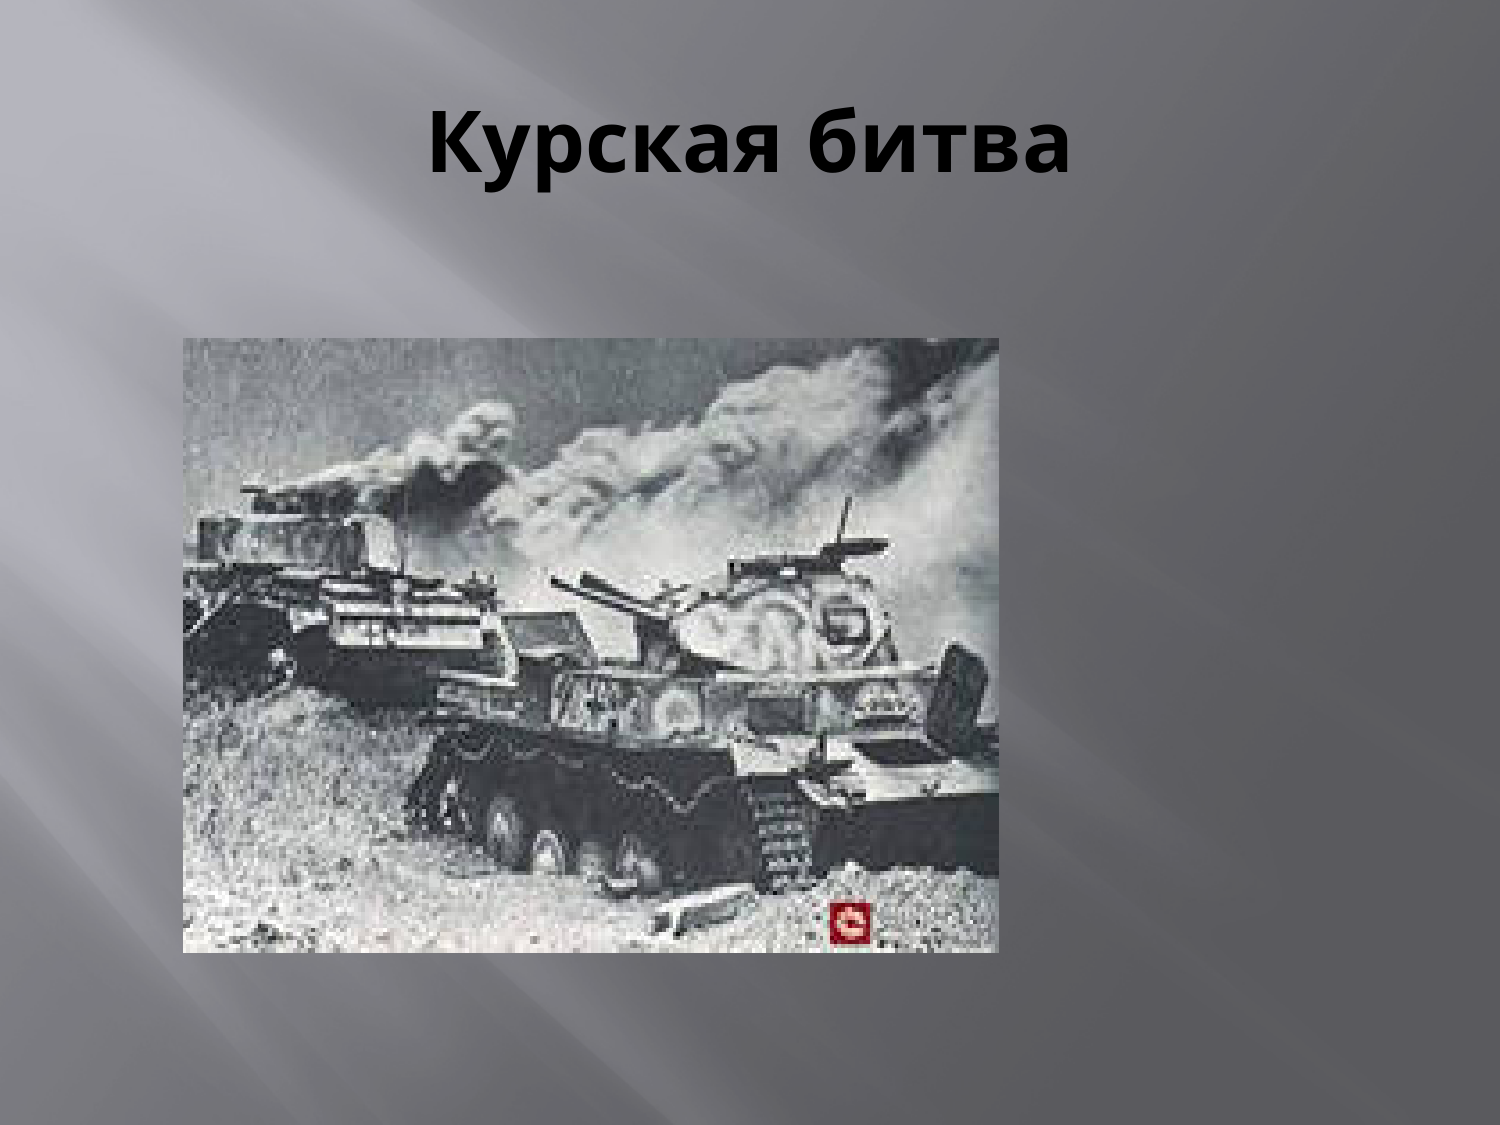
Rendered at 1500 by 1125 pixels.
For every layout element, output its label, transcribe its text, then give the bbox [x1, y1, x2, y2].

title Курская битва [75, 45, 1425, 233]
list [182, 337, 999, 953]
